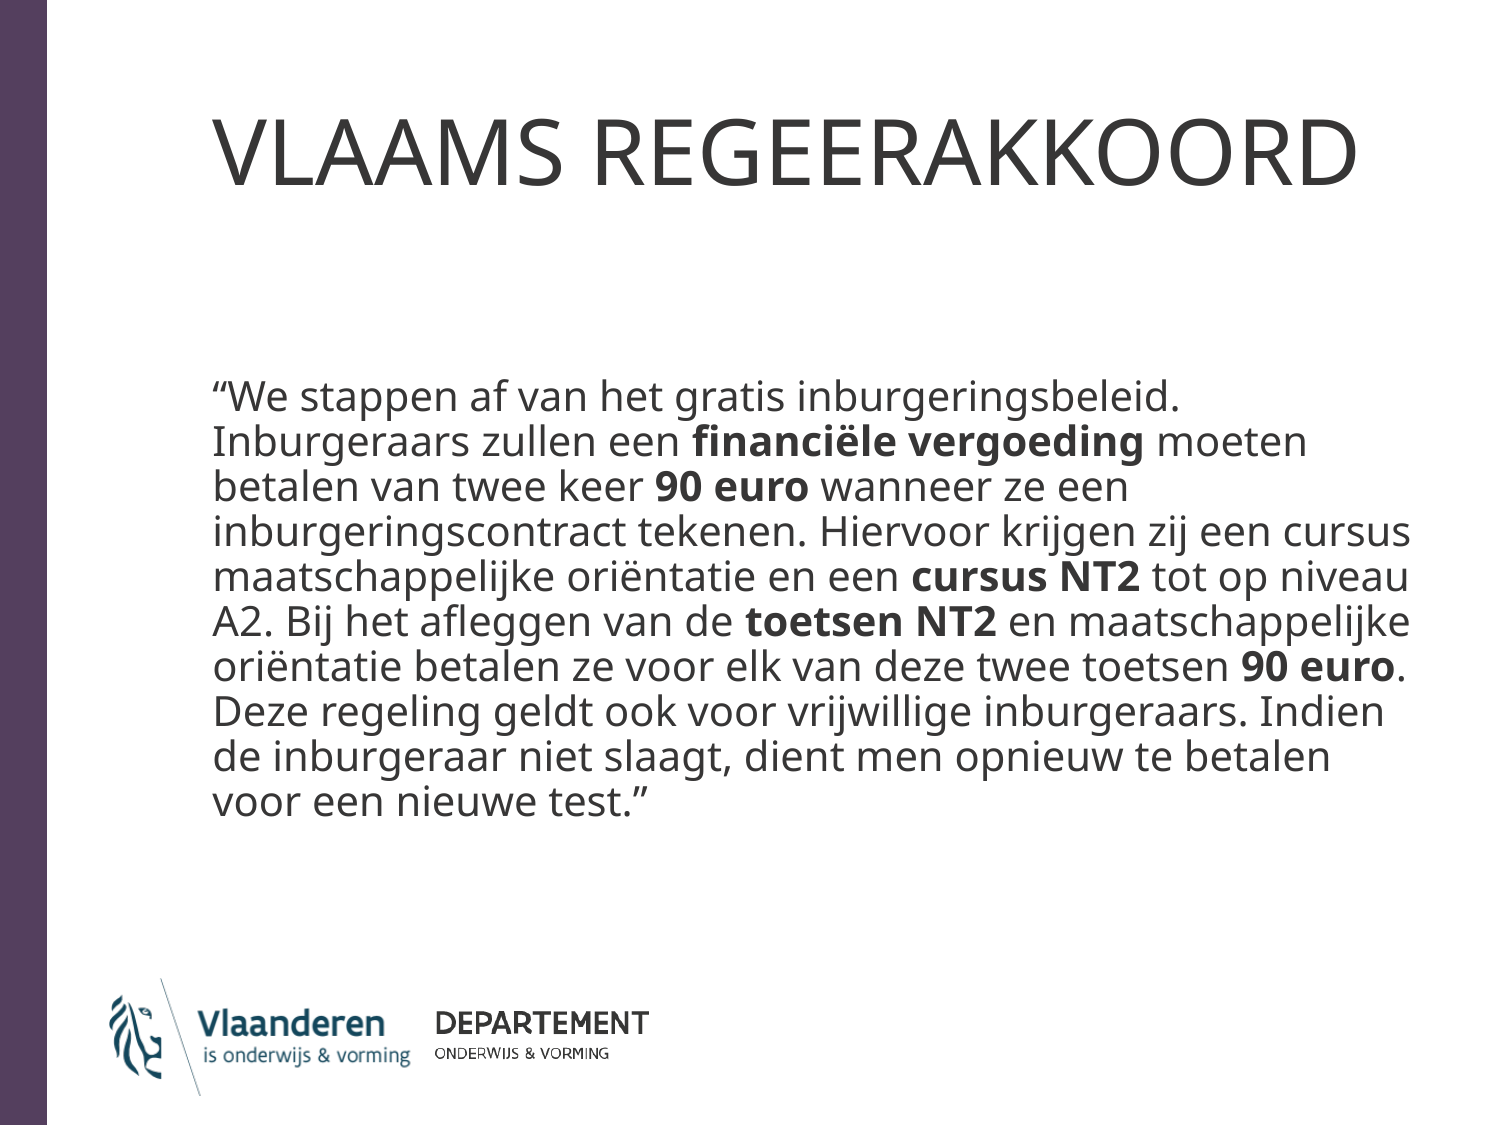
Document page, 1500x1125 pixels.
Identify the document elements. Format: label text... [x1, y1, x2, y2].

picture [418, 993, 773, 1112]
list “We stappen af van het gratis inburgeringsbeleid. Inburgeraars zullen een financiële vergoeding moeten betalen van twee keer 90 euro wanneer ze een inburgeringscontract tekenen. Hiervoor krijgen zij een cursus maatschappelijke oriëntatie en een cursus NT2 tot op niveau A2. Bij het afleggen van de toetsen NT2 en maatschappelijke oriëntatie betalen ze voor elk van deze twee toetsen 90 euro. Deze regeling geldt ook voor vrijwillige inburgeraars. Indien de inburgeraar niet slaagt, dient men opnieuw te betalen voor een nieuwe test.” [212, 314, 1430, 917]
title VLAAMS REGEERAKKOORD [212, 124, 1430, 308]
